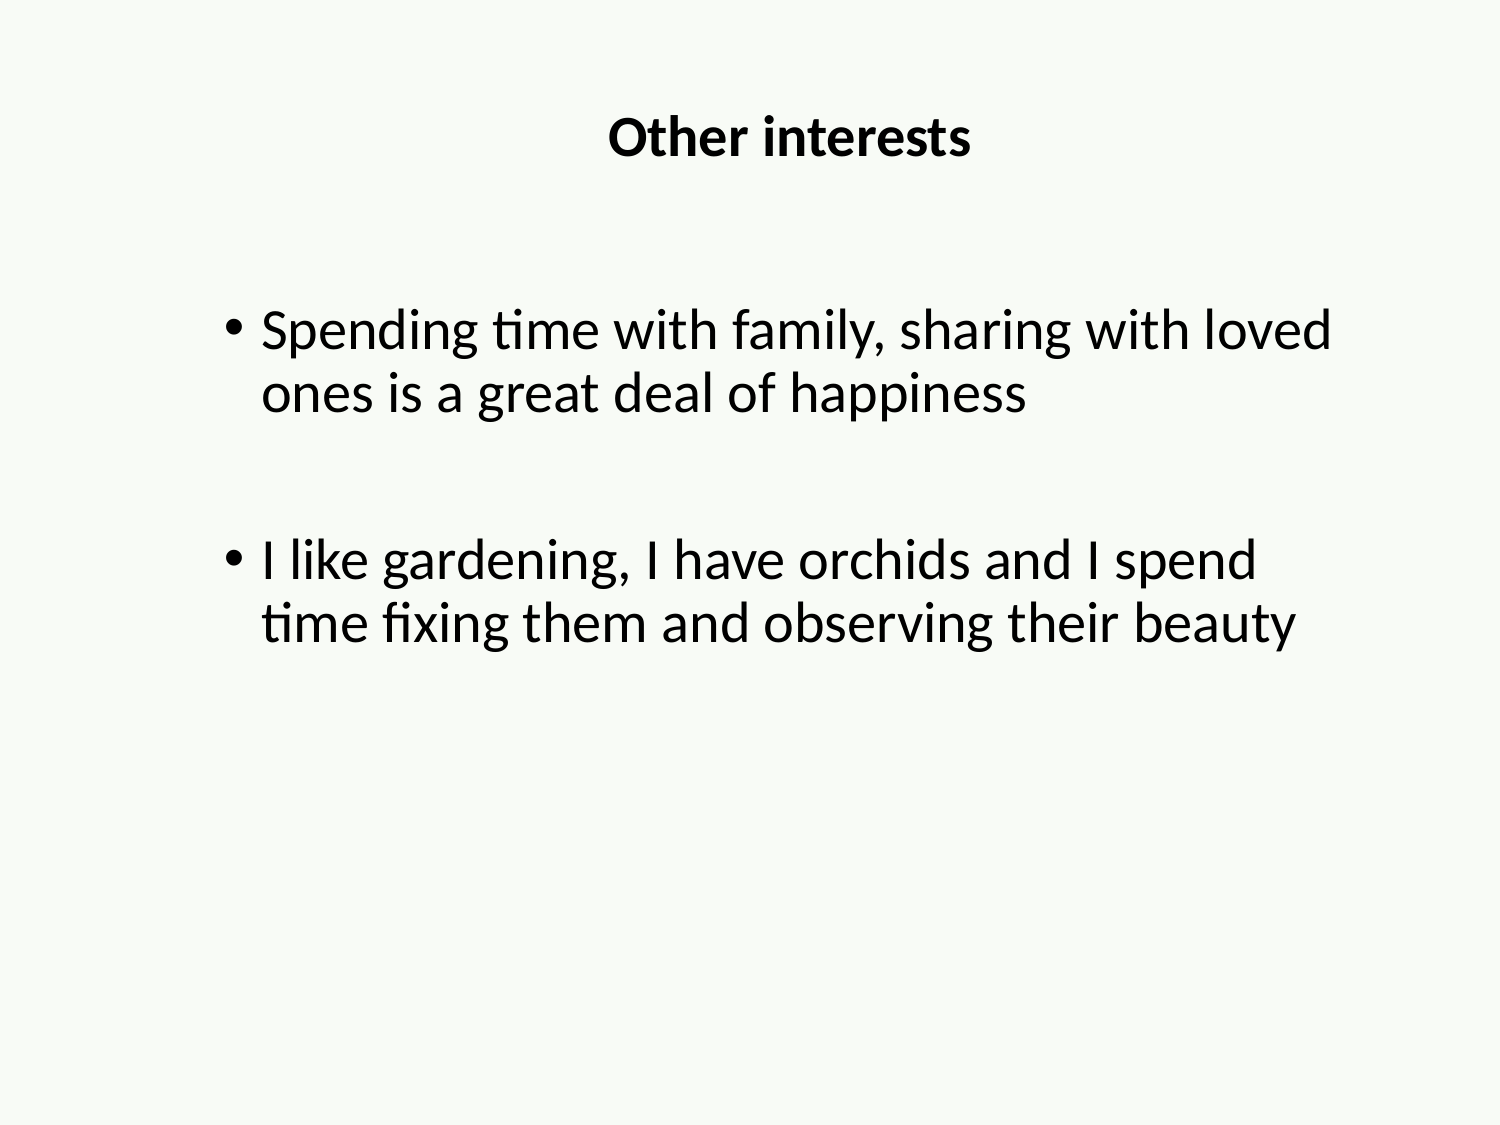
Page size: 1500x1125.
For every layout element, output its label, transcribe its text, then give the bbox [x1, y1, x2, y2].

list Spending time with family, sharing with loved ones is a great deal of happiness I like gardening, I have orchids and I spend time fixing them and observing their beauty [208, 291, 1371, 933]
text_box Other interests [39, 90, 1500, 176]
